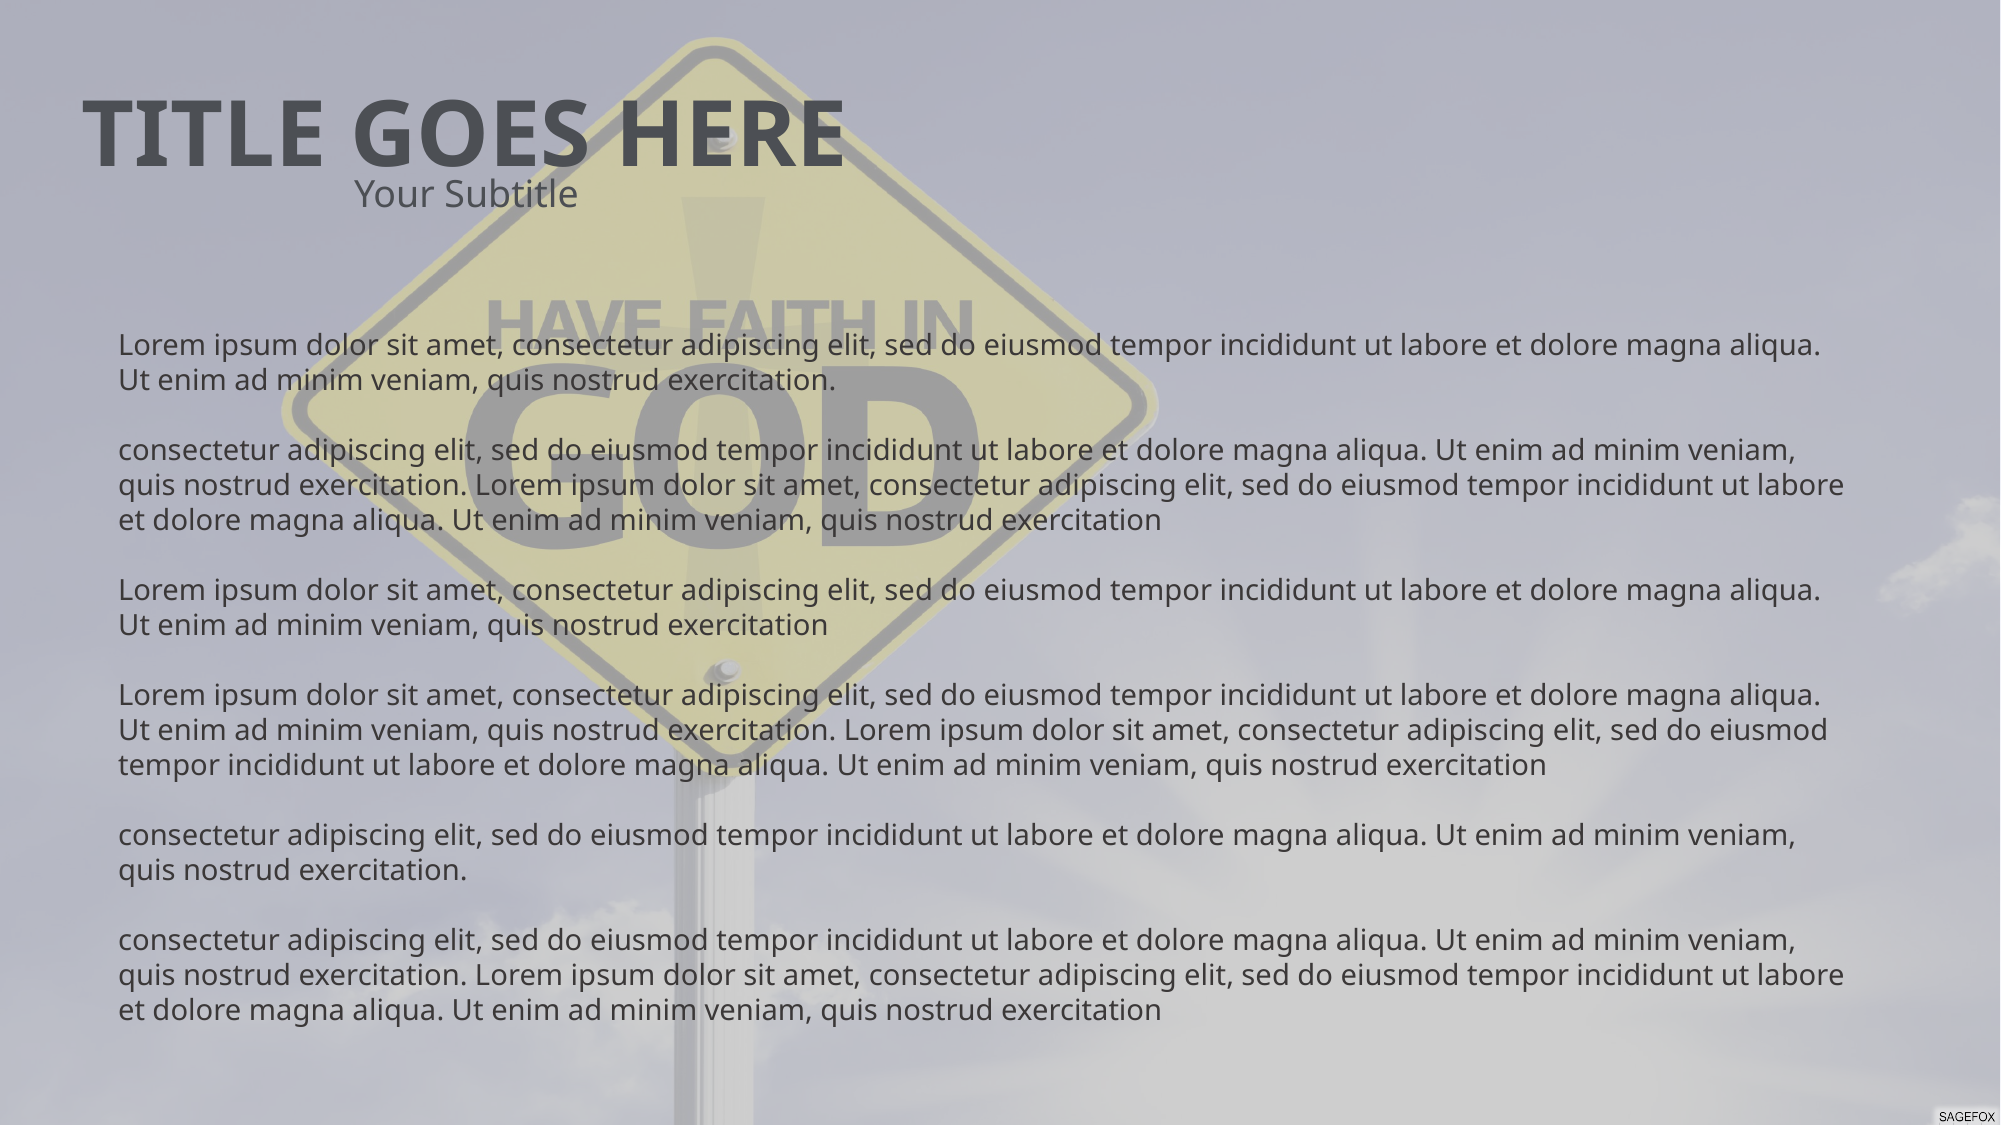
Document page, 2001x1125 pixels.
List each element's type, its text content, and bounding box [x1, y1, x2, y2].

text_box Lorem ipsum dolor sit amet, consectetur adipiscing elit, sed do eiusmod tempor incididunt ut labore et dolore magna aliqua. Ut enim ad minim veniam, quis nostrud exercitation. consectetur adipiscing elit, sed do eiusmod tempor incididunt ut labore et dolore magna aliqua. Ut enim ad minim veniam, quis nostrud exercitation. Lorem ipsum dolor sit amet, consectetur adipiscing elit, sed do eiusmod tempor incididunt ut labore et dolore magna aliqua. Ut enim ad minim veniam, quis nostrud exercitation Lorem ipsum dolor sit amet, consectetur adipiscing elit, sed do eiusmod tempor incididunt ut labore et dolore magna aliqua. Ut enim ad minim veniam, quis nostrud exercitation Lorem ipsum dolor sit amet, consectetur adipiscing elit, sed do eiusmod tempor incididunt ut labore et dolore magna aliqua. Ut enim ad minim veniam, quis nostrud exercitation. Lorem ipsum dolor sit amet, consectetur adipiscing elit, sed do eiusmod tempor incididunt ut labore et dolore magna aliqua. Ut enim ad minim veniam, quis nostrud exercitation consectetur adipiscing elit, sed do eiusmod tempor incididunt ut labore et dolore magna aliqua. Ut enim ad minim veniam, quis nostrud exercitation. consectetur adipiscing elit, sed do eiusmod tempor incididunt ut labore et dolore magna aliqua. Ut enim ad minim veniam, quis nostrud exercitation. Lorem ipsum dolor sit amet, consectetur adipiscing elit, sed do eiusmod tempor incididunt ut labore et dolore magna aliqua. Ut enim ad minim veniam, quis nostrud exercitation [103, 319, 1866, 1069]
picture [1936, 1111, 1997, 1125]
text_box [13, 66, 918, 224]
